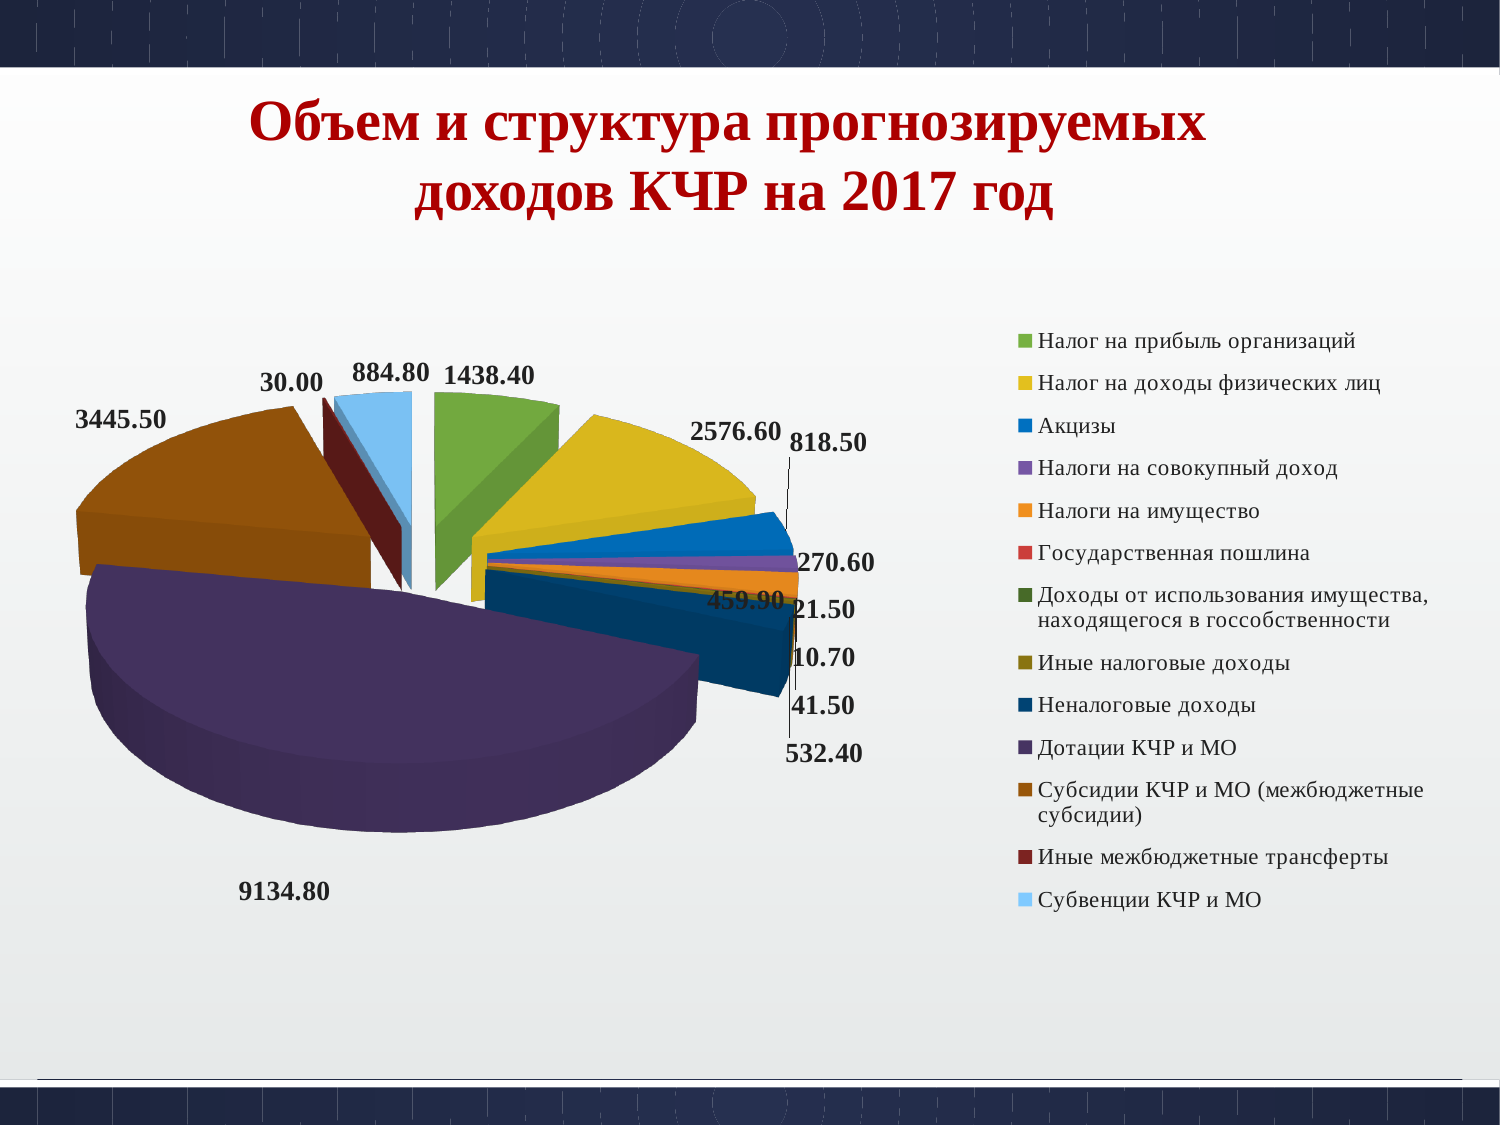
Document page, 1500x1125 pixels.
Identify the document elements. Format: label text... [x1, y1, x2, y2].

text_box Объем и структура прогнозируемых доходов КЧР на 2017 год [233, 74, 1222, 120]
chart [0, 120, 1482, 968]
